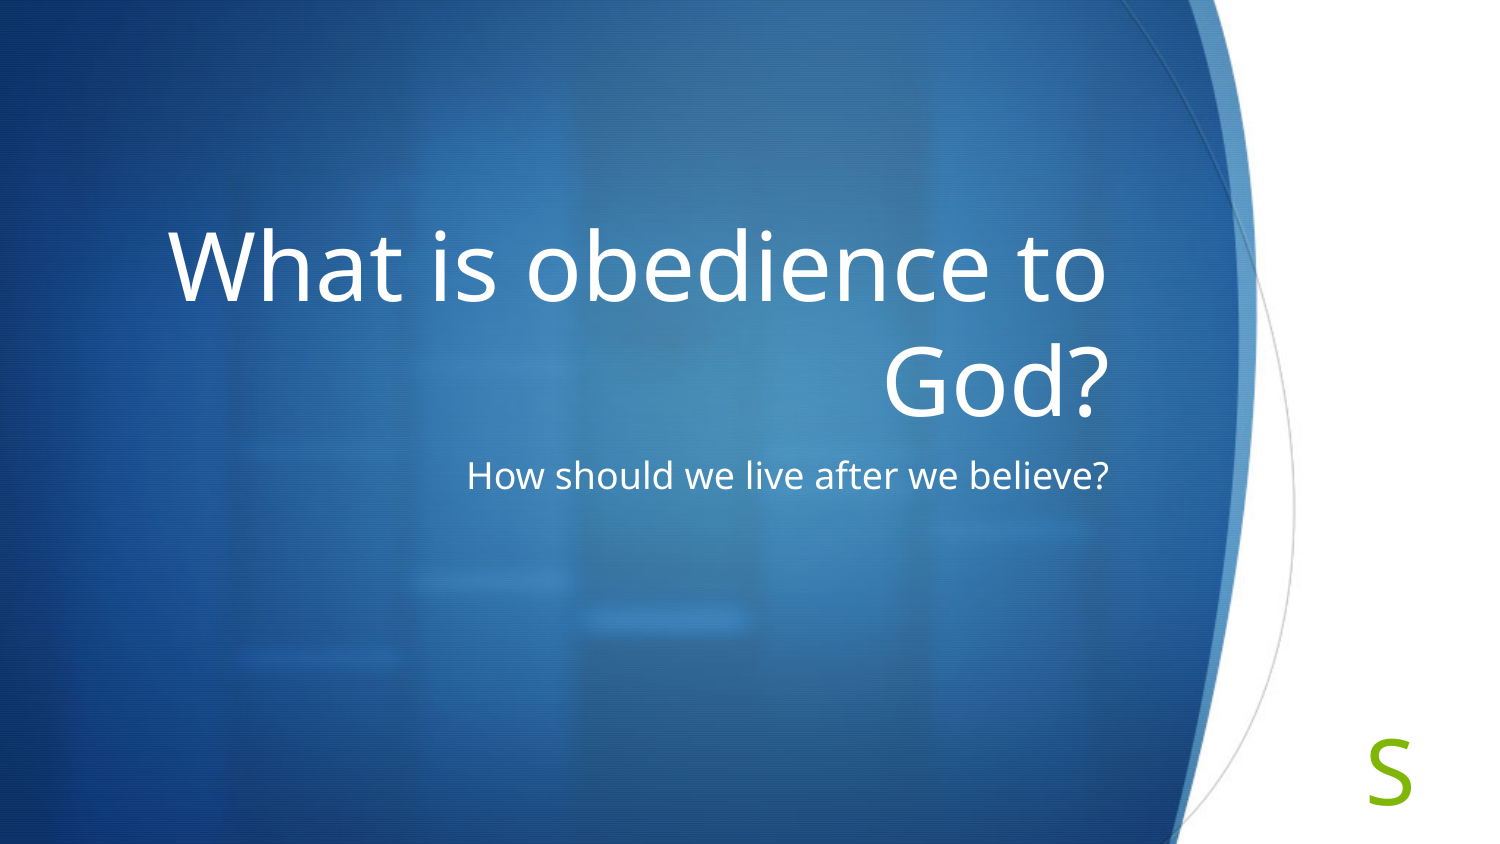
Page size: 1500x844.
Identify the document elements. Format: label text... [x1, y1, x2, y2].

list How should we live after we believe? [275, 444, 1125, 629]
picture [0, 0, 1500, 844]
title What is obedience to God? [75, 275, 1125, 443]
